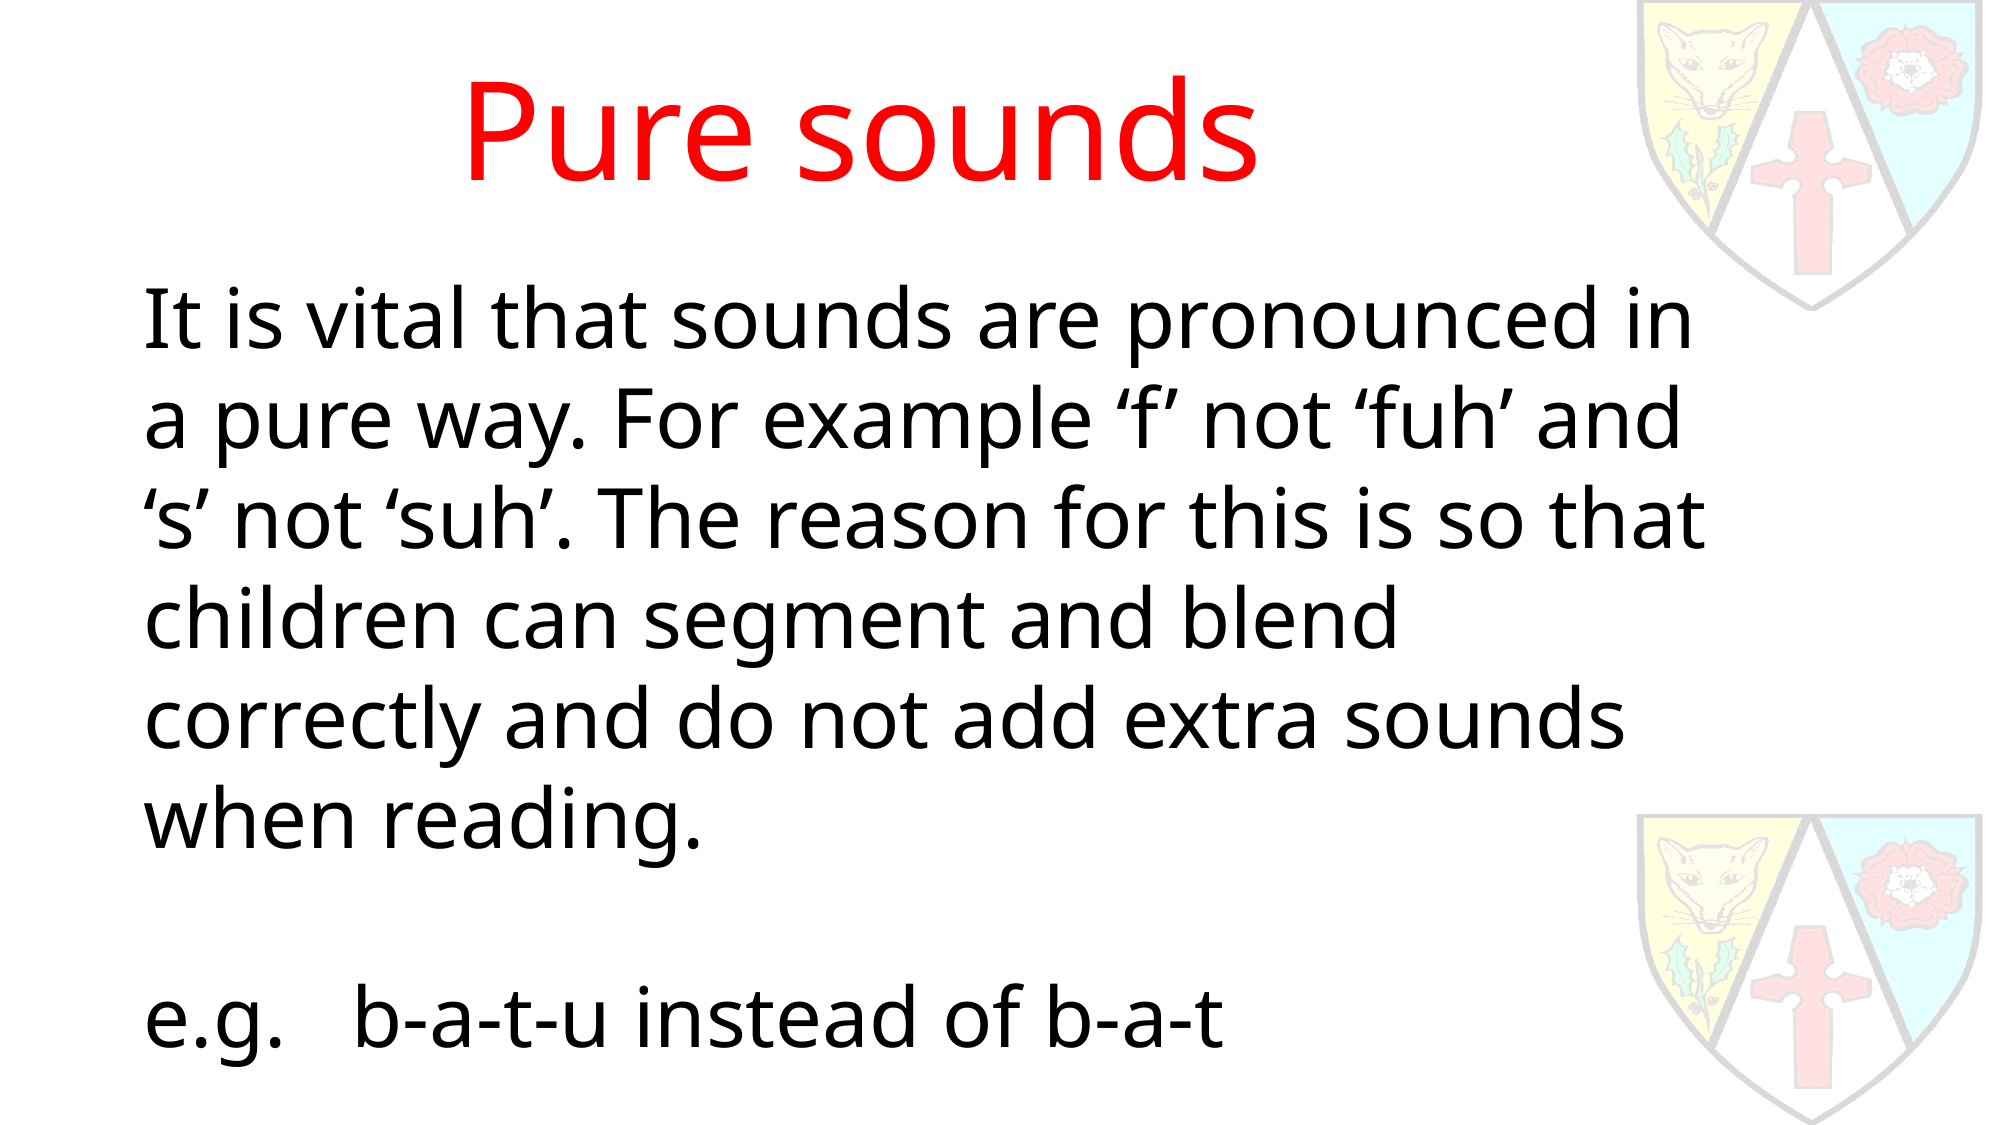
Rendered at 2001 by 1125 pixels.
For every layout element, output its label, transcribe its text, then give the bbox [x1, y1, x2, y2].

text_box It is vital that sounds are pronounced in a pure way. For example ‘f’ not ‘fuh’ and ‘s’ not ‘suh’. The reason for this is so that children can segment and blend correctly and do not add extra sounds when reading. e.g. b-a-t-u instead of b-a-t [129, 257, 1740, 1072]
picture [1619, 0, 2000, 311]
text_box Pure sounds [443, 35, 1278, 216]
picture [1619, 814, 2000, 1125]
